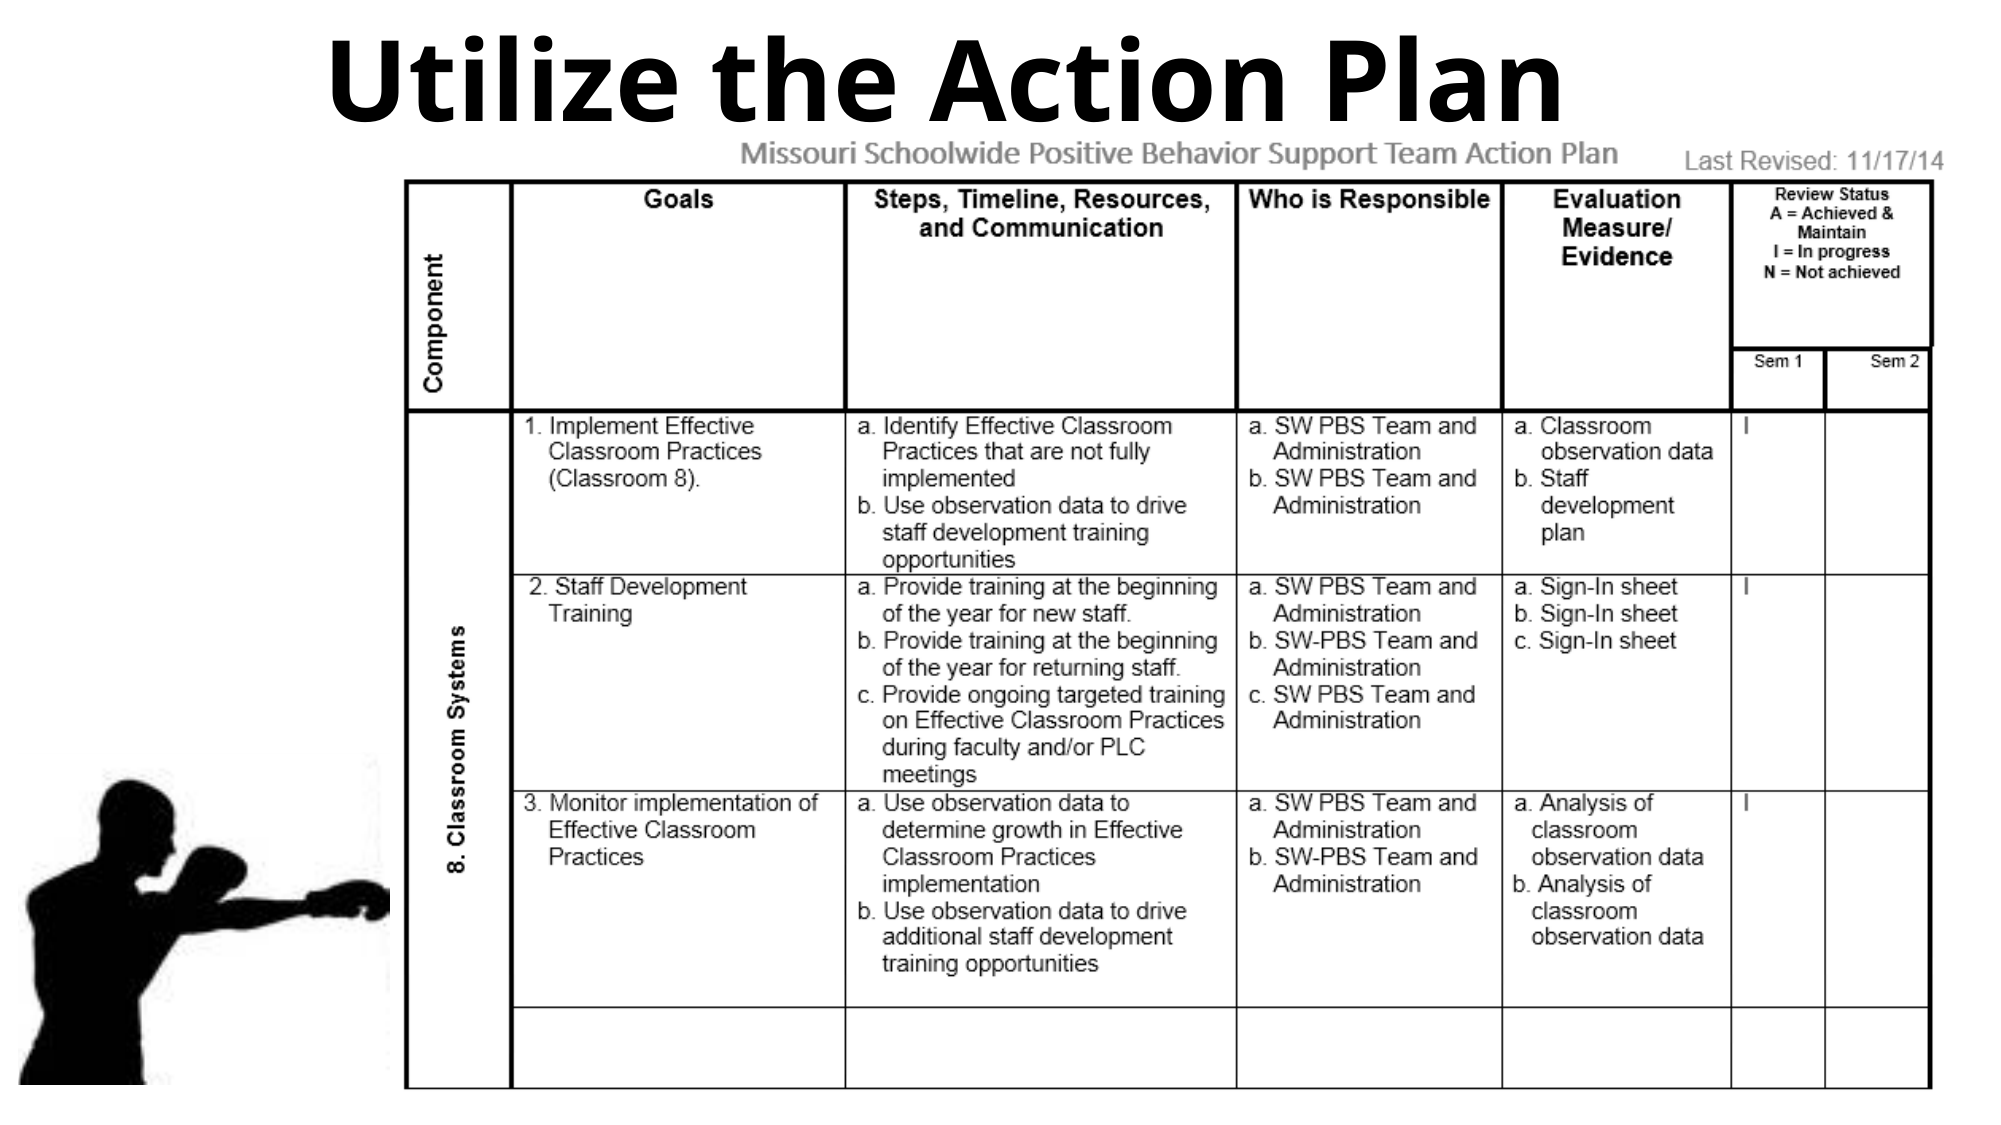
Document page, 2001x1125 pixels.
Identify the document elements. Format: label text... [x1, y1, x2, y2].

picture [18, 132, 1955, 1107]
title Utilize the Action Plan [83, 0, 1809, 171]
